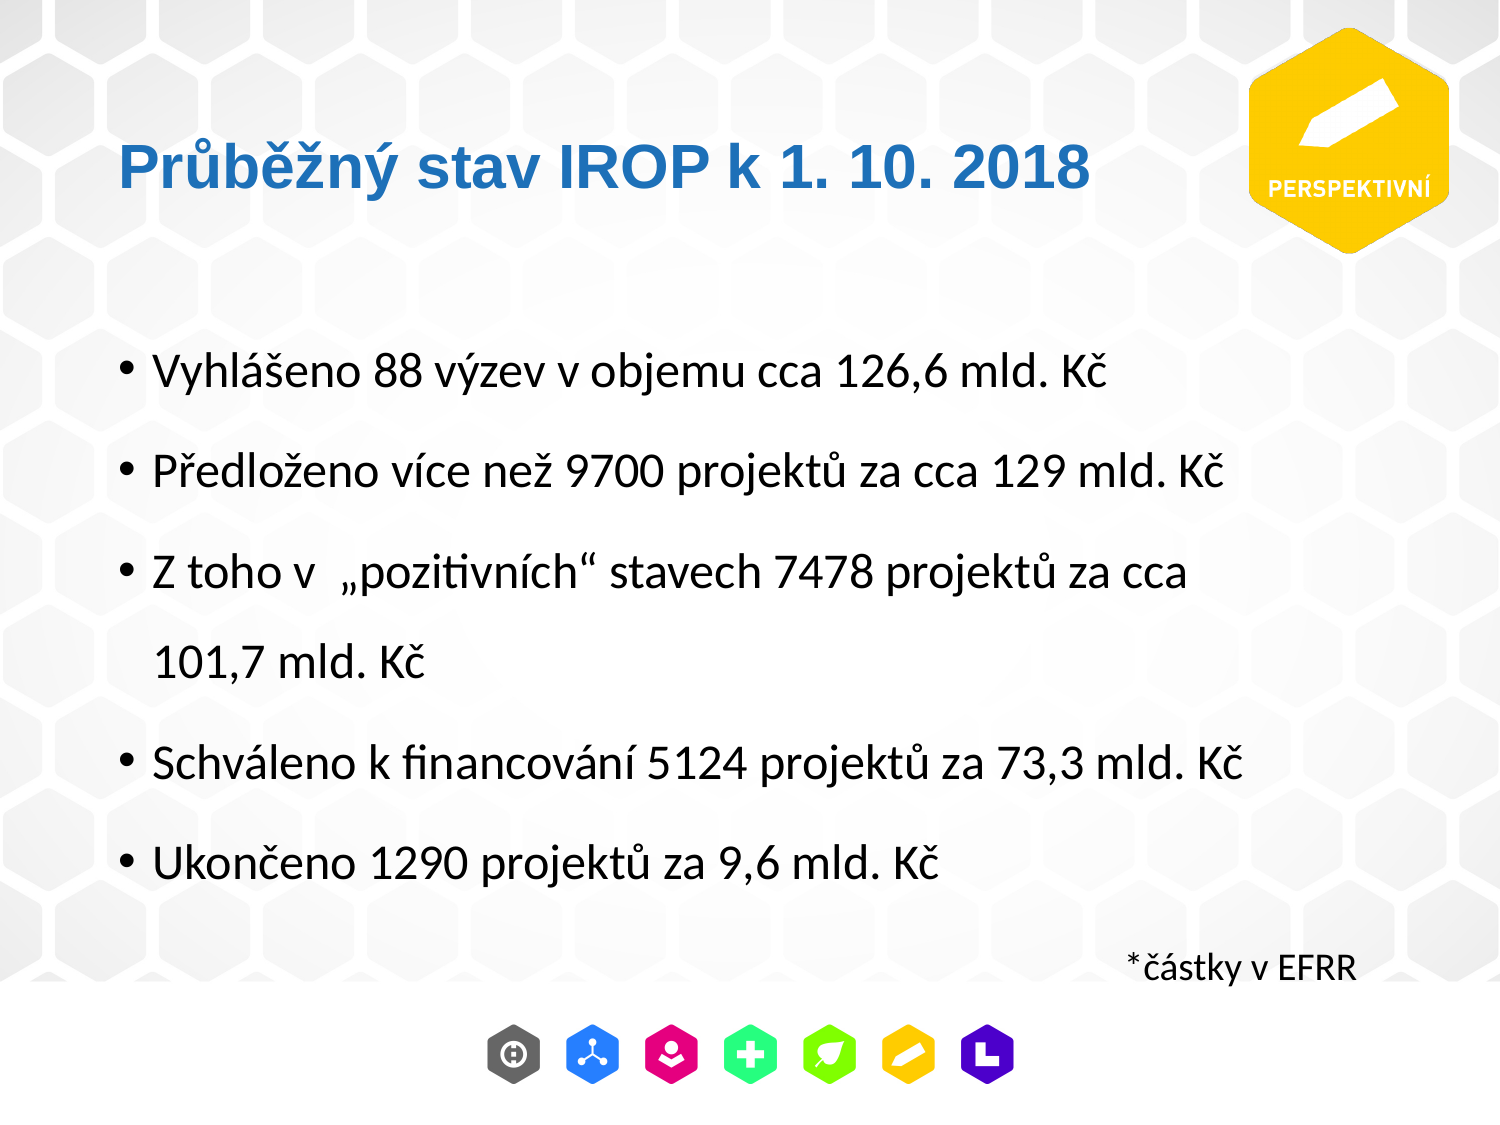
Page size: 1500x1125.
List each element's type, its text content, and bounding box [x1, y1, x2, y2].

picture [0, 0, 1500, 1125]
title Průběžný stav IROP k 1. 10. 2018 [103, 59, 1397, 278]
list Vyhlášeno 88 výzev v objemu cca 126,6 mld. Kč Předloženo více než 9700 projektů za cca 129 mld. Kč Z toho v „pozitivních“ stavech 7478 projektů za cca 101,7 mld. Kč Schváleno k financování 5124 projektů za 73,3 mld. Kč Ukončeno 1290 projektů za 9,6 mld. Kč *částky v EFRR [103, 299, 1397, 1014]
